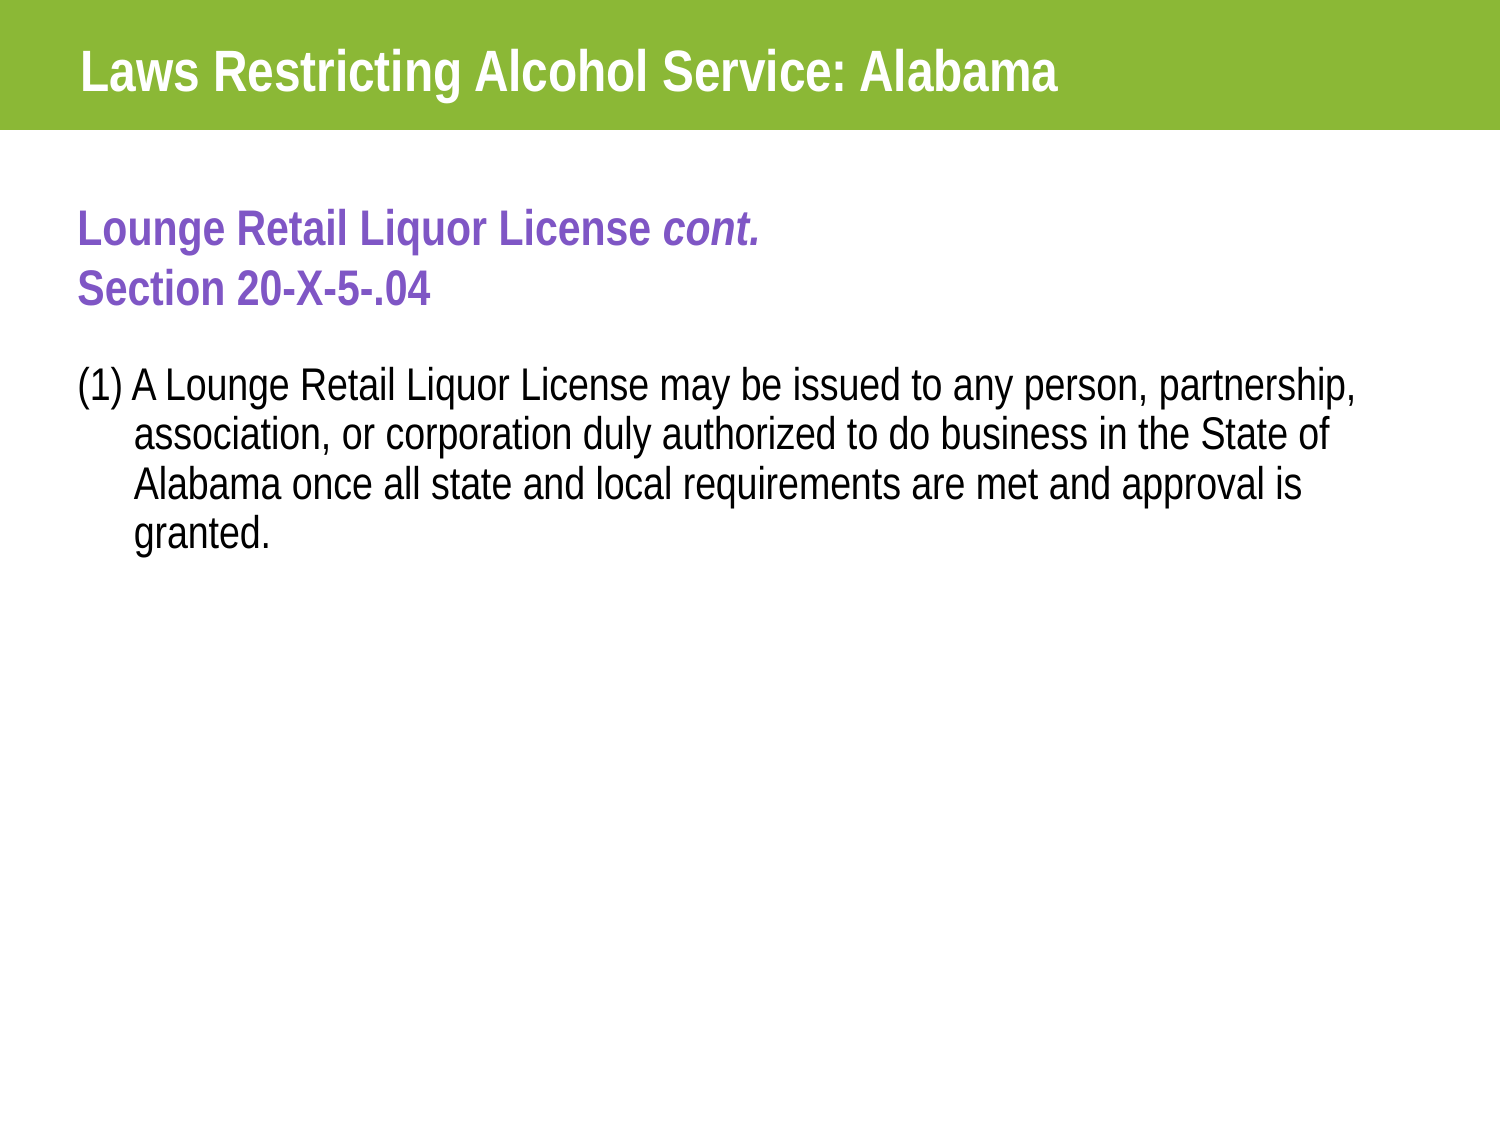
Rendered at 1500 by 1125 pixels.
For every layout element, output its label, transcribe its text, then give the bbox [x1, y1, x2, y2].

text_box Lounge Retail Liquor License cont. Section 20-X-5-.04 (1) A Lounge Retail Liquor License may be issued to any person, partnership, association, or corporation duly authorized to do business in the State of Alabama once all state and local requirements are met and approval is granted. [62, 187, 1411, 975]
text_box Laws Restricting Alcohol Service: Alabama [65, 26, 1429, 112]
